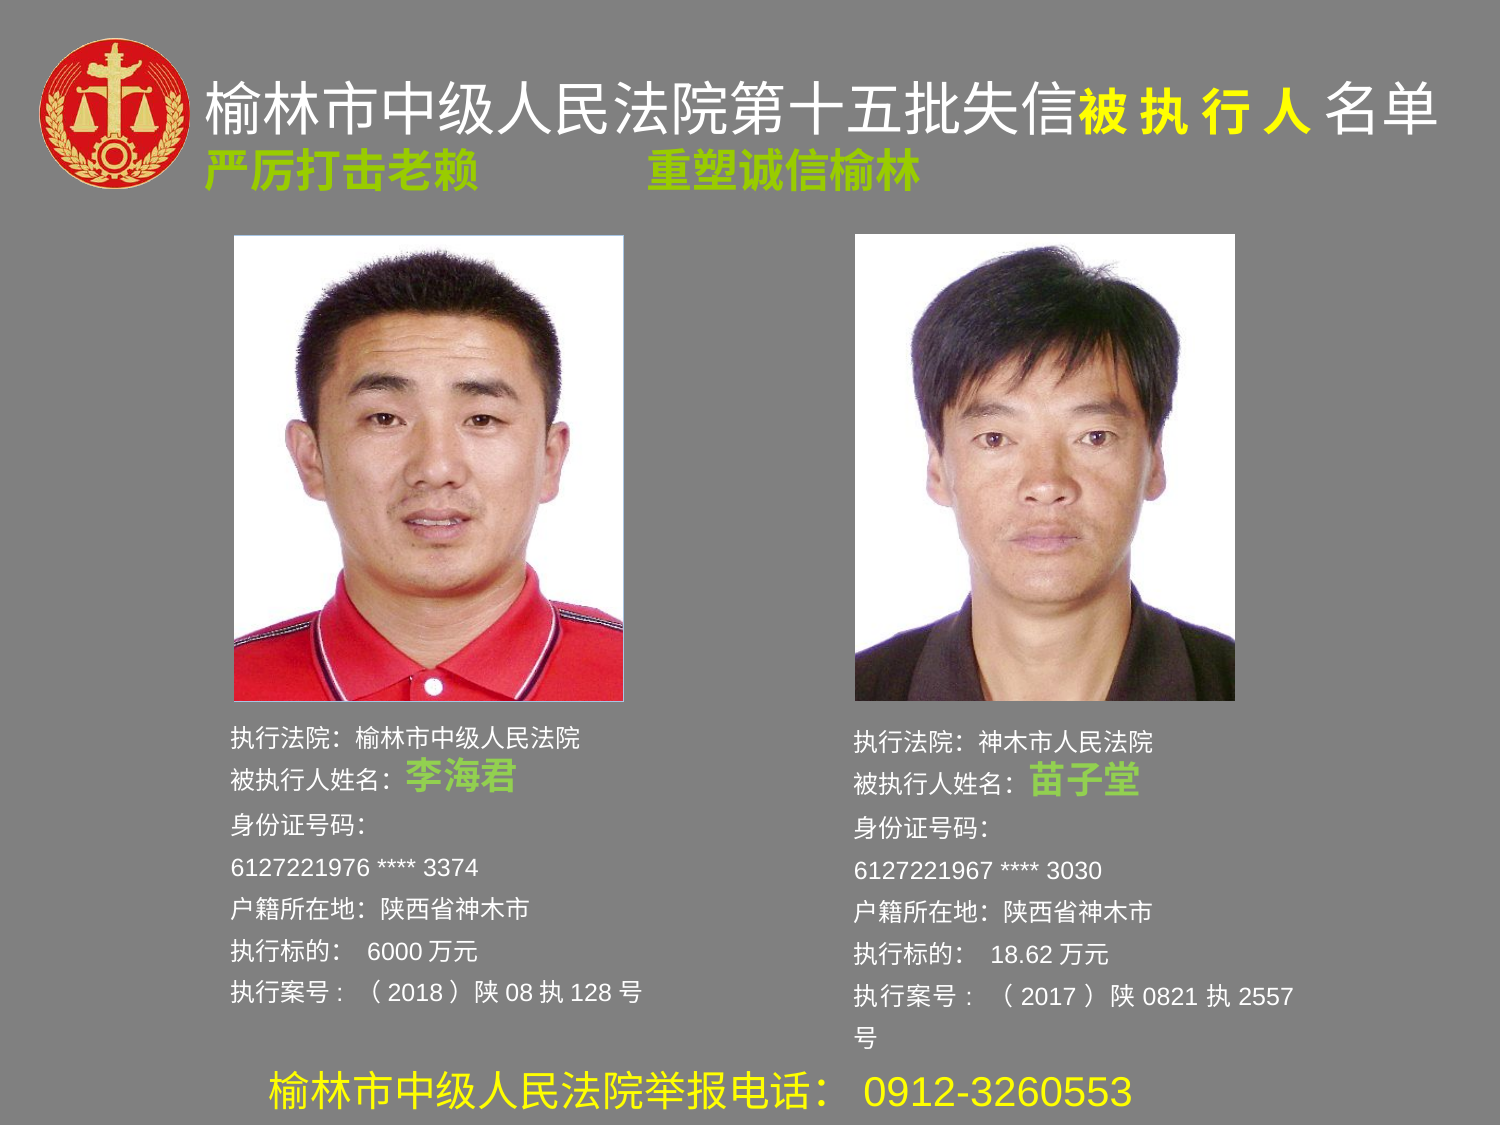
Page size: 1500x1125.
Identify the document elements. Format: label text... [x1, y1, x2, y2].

text_box 榆林市中级人民法院举报电话：0912-3260553 [84, 1066, 1399, 1125]
picture [39, 38, 190, 190]
picture [855, 234, 1235, 701]
picture [234, 235, 624, 702]
text_box 执行法院：榆林市中级人民法院 被执行人姓名：李海君 身份证号码： 6127221976 **** 3374 户籍所在地：陕西省神木市 执行标的： 6000万元 执行案号: （2018）陕08执128号 [215, 714, 692, 1032]
title 榆林市中级人民法院第十五批失信被 执 行 人 名单 严厉打击老赖 重塑诚信榆林 [189, 23, 1500, 246]
text_box 执行法院：神木市人民法院 被执行人姓名：苗子堂 身份证号码： 6127221967 **** 3030 户籍所在地：陕西省神木市 执行标的： 18.62万元 执行案号: （2017）陕0821执2557号 [838, 718, 1316, 1035]
